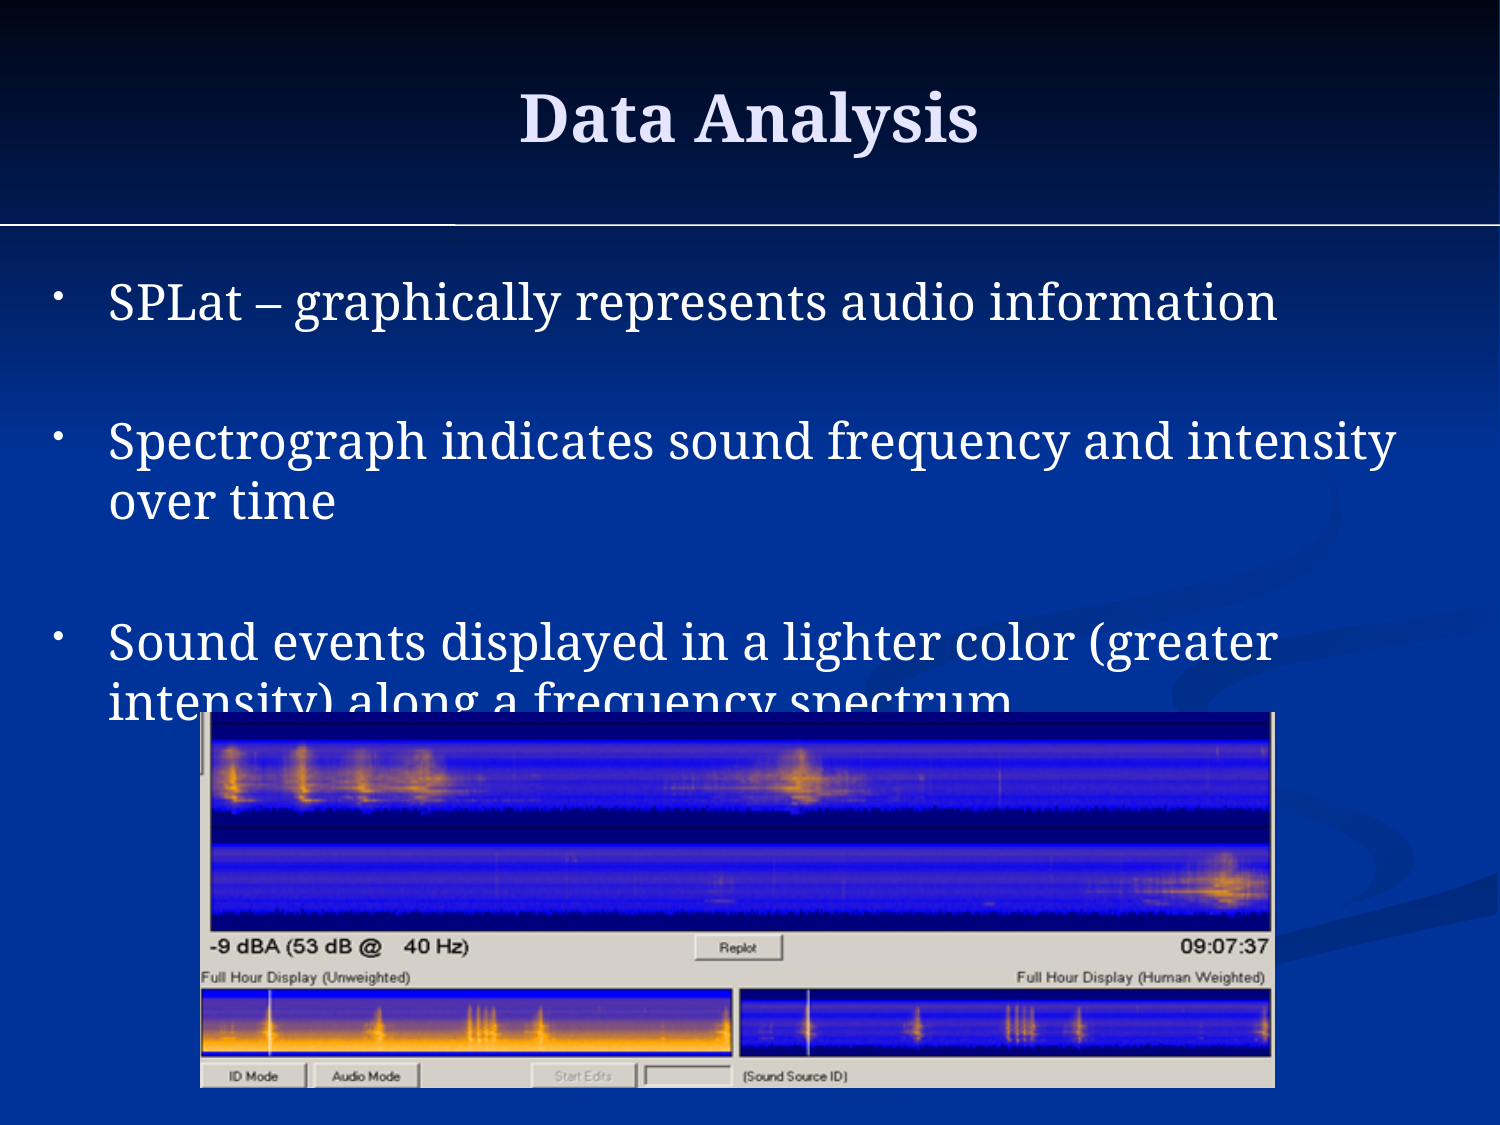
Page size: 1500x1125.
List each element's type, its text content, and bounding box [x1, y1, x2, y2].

picture [199, 712, 1276, 1088]
list SPLat – graphically represents audio information Spectrograph indicates sound frequency and intensity over time Sound events displayed in a lighter color (greater intensity) along a frequency spectrum [37, 262, 1463, 763]
title Data Analysis [74, 44, 1426, 188]
